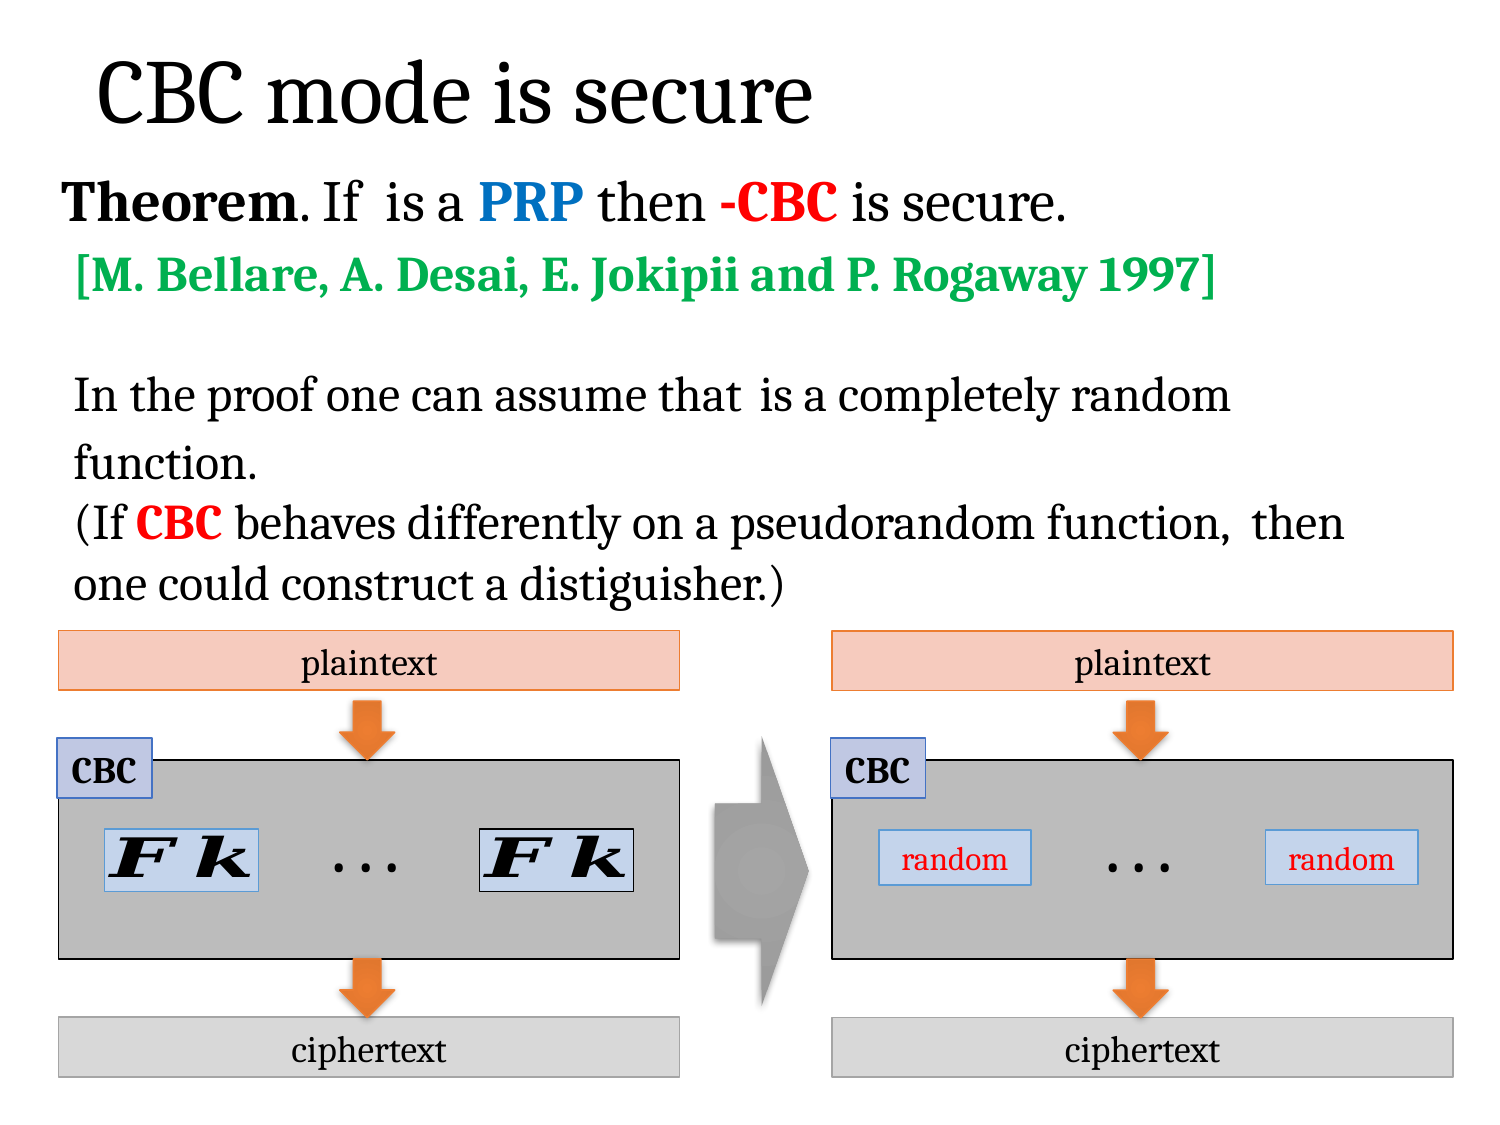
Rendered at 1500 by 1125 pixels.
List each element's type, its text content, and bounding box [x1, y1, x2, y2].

text_box [1112, 700, 1169, 761]
text_box [339, 958, 396, 1019]
text_box ciphertext [58, 1016, 680, 1078]
text_box CBC [830, 737, 926, 799]
text_box [58, 759, 680, 960]
title CBC mode is secure [82, 0, 1466, 188]
text_box . . . [1091, 806, 1188, 892]
text_box [1112, 958, 1169, 1019]
text_box CBC [56, 737, 153, 799]
text_box plaintext [58, 630, 680, 691]
text_box plaintext [831, 630, 1454, 691]
text_box [714, 736, 809, 1006]
text_box . . . [318, 806, 414, 892]
text_box random [878, 829, 1032, 886]
text_box [831, 759, 1454, 960]
text_box ciphertext [831, 1017, 1454, 1078]
text_box [339, 700, 396, 761]
text_box random [1265, 829, 1419, 885]
